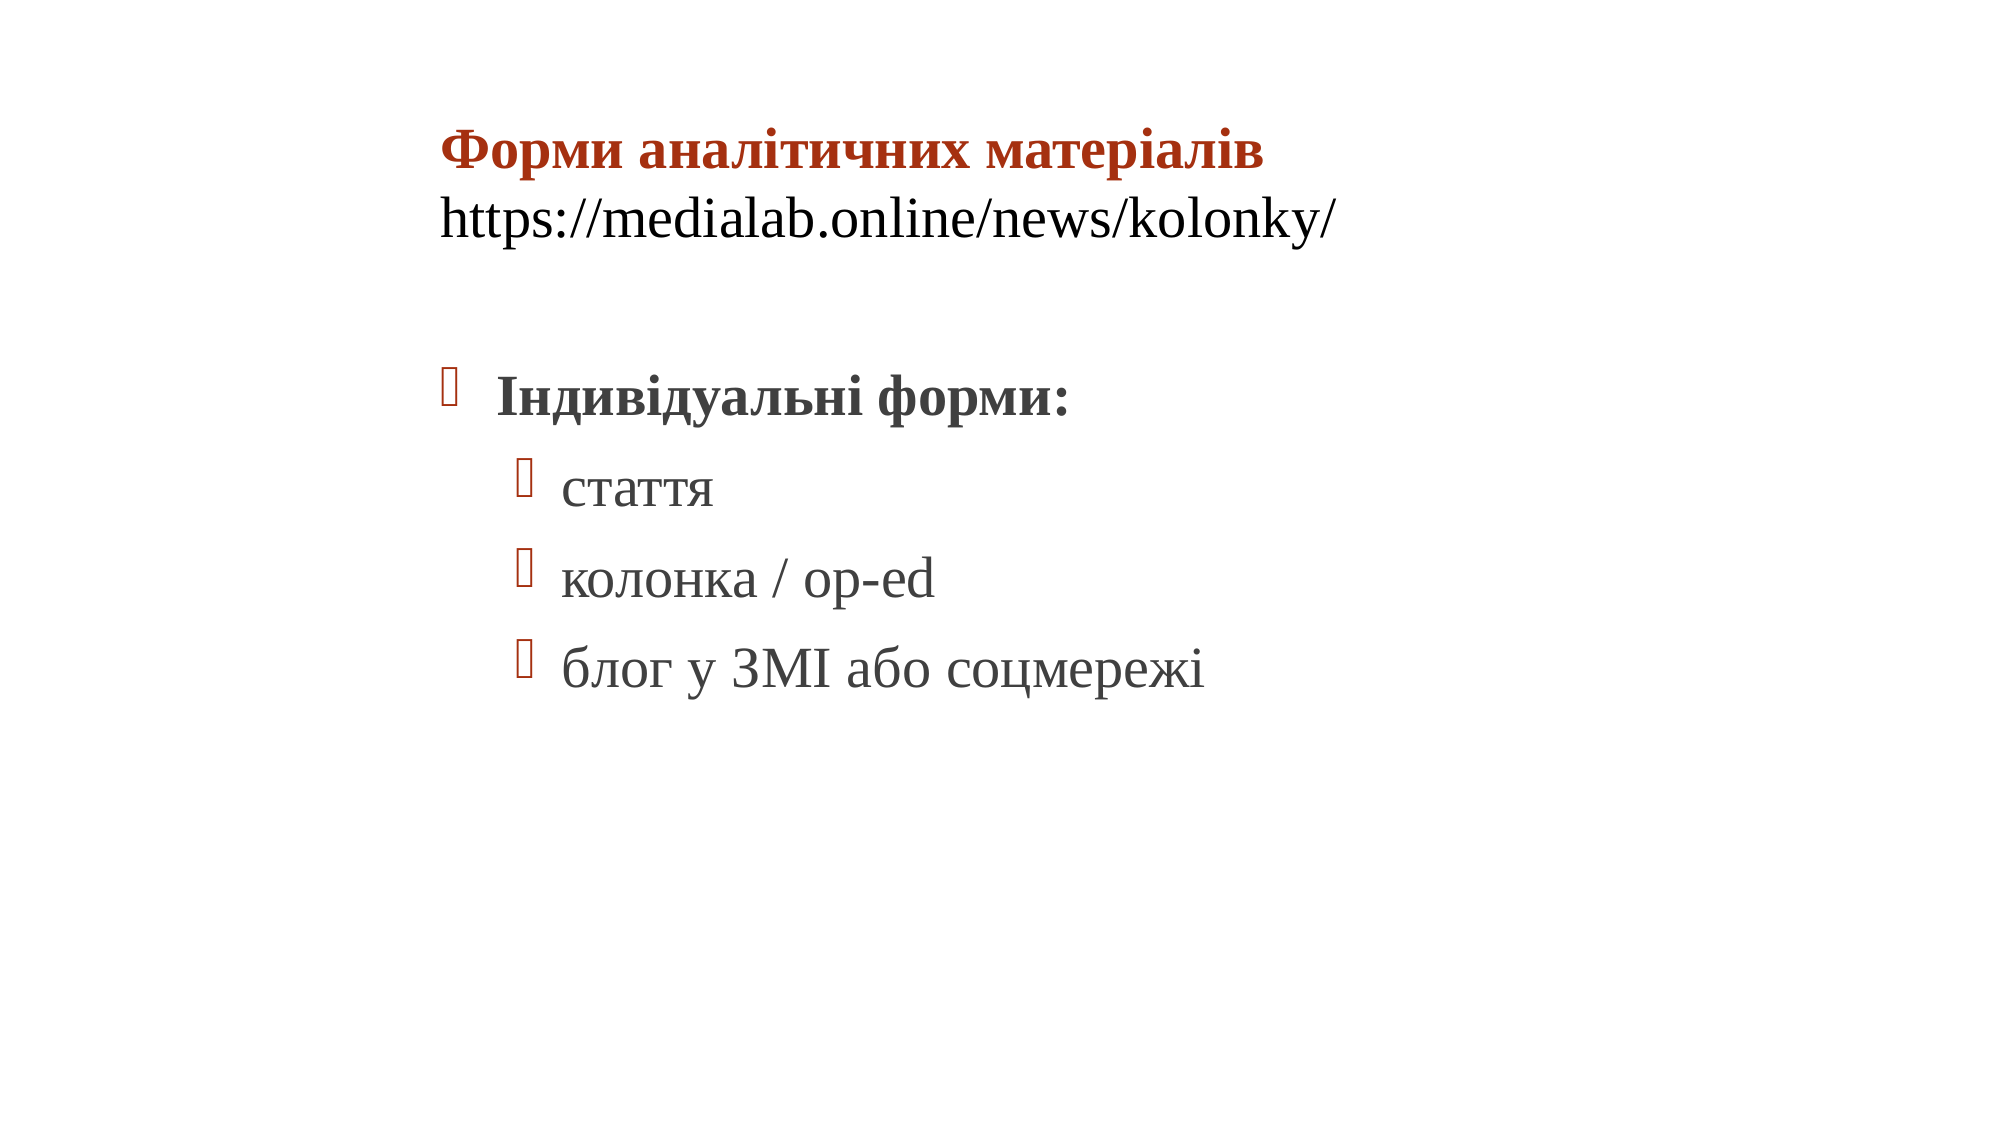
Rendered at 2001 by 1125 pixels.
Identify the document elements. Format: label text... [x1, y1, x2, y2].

list Індивідуальні форми: стаття колонка / op-ed блог у ЗМІ або соцмережі [424, 350, 1888, 970]
title Форми аналітичних матеріалів https://medialab.online/news/kolonky/ [425, 102, 1888, 313]
